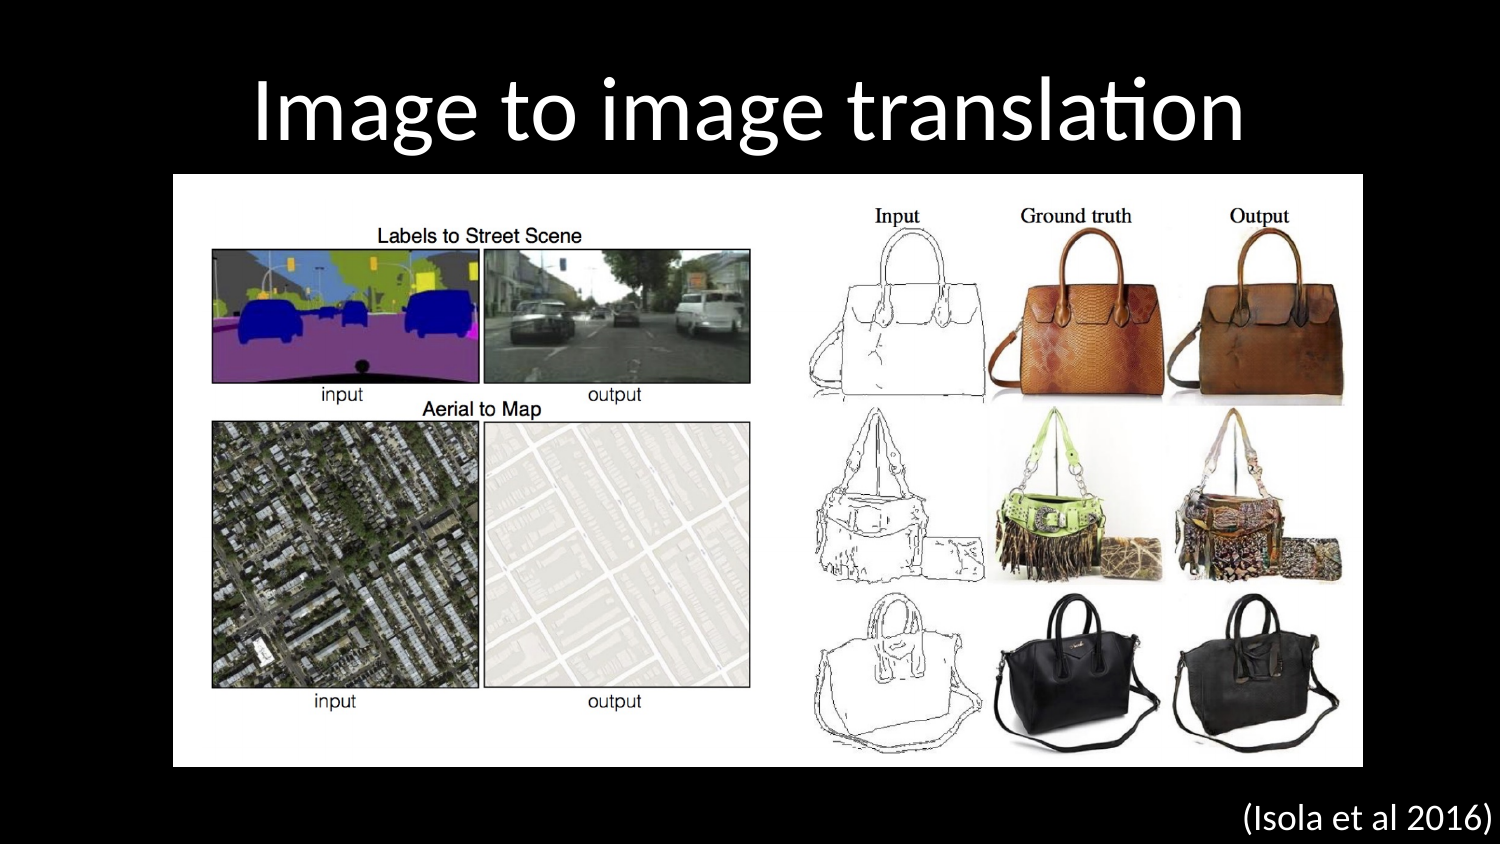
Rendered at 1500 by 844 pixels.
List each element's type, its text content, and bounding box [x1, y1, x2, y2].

picture [173, 174, 1363, 768]
title Image to image translation [75, 33, 1425, 175]
text_box (Isola et al 2016) [1236, 787, 1500, 844]
